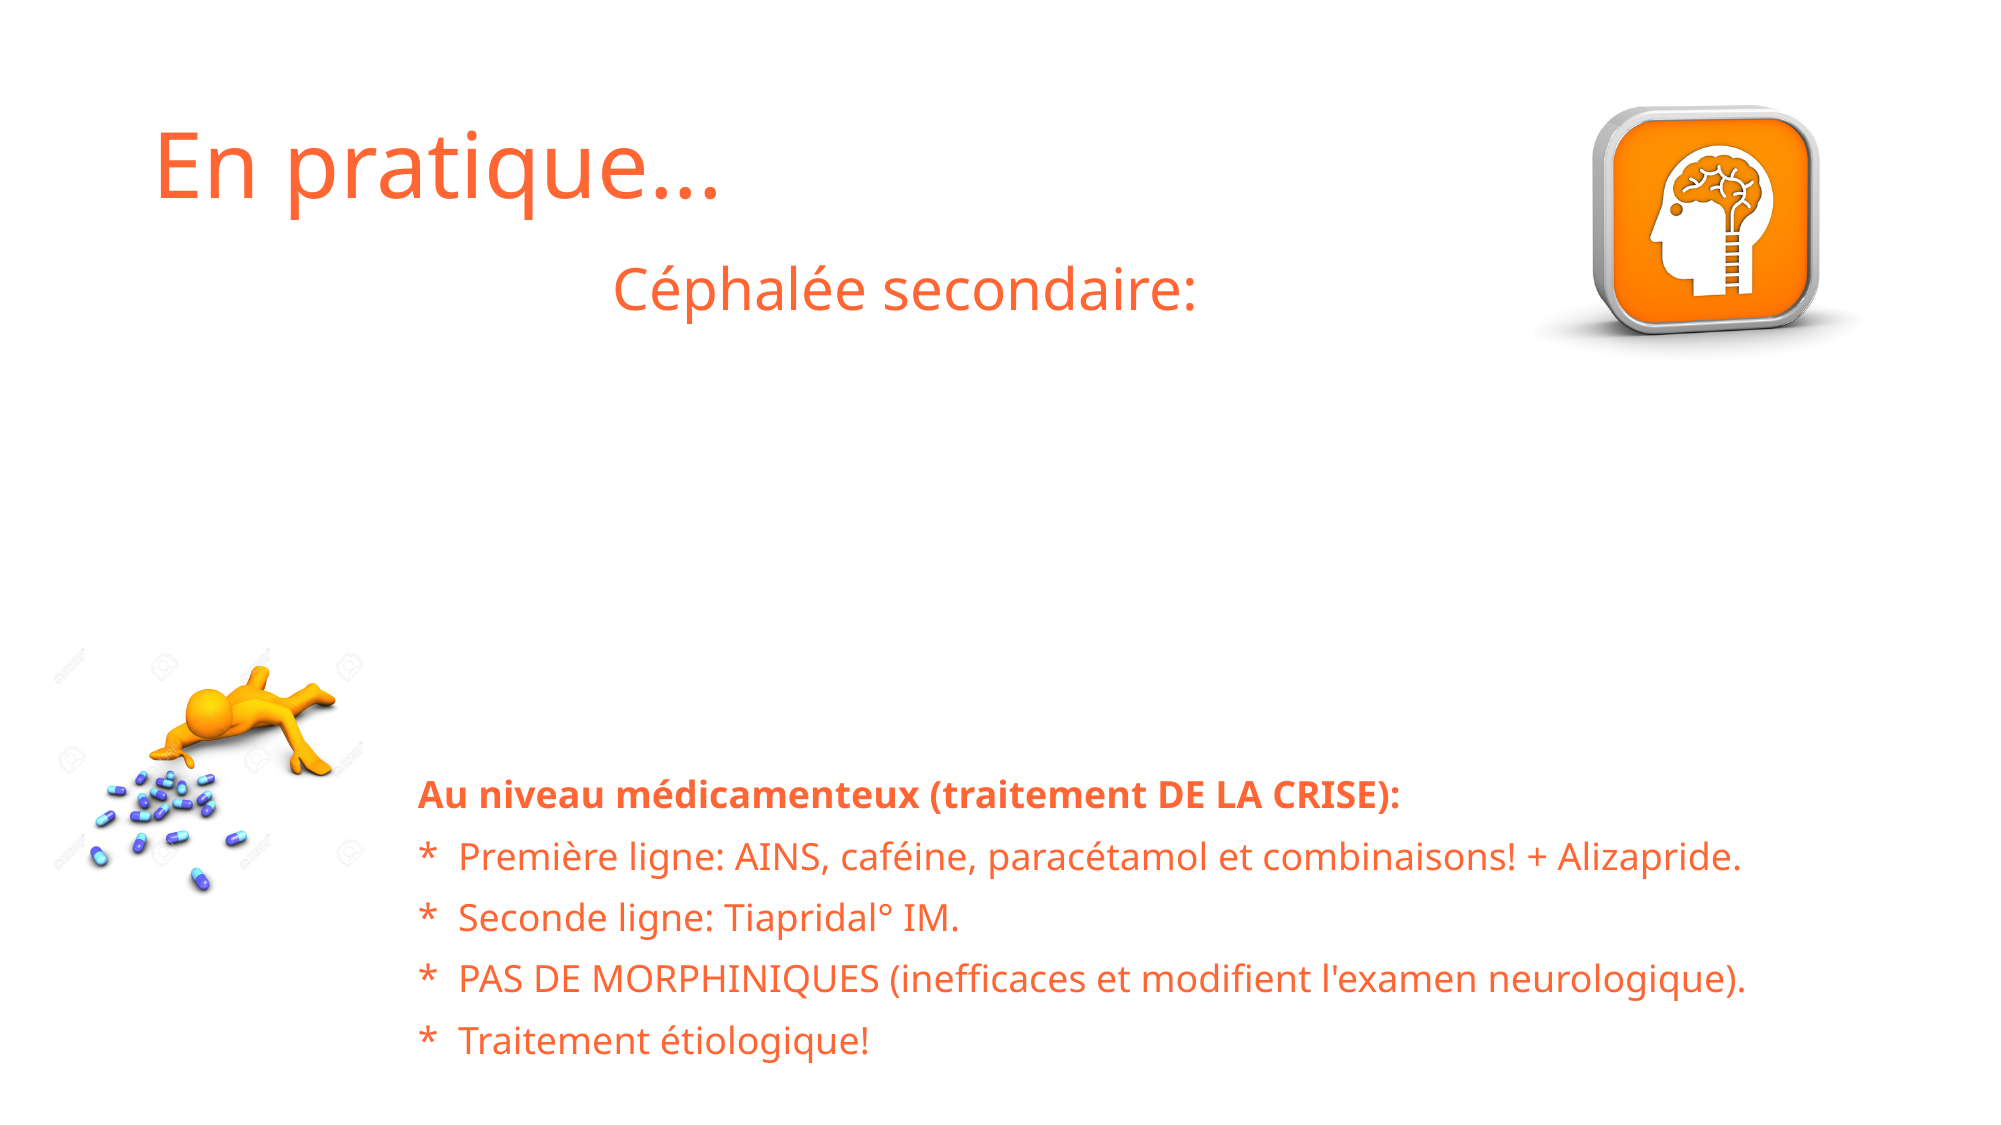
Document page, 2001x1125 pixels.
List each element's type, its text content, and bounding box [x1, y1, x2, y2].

picture [1534, 59, 1869, 395]
title En pratique... [137, 59, 1534, 278]
picture [45, 640, 373, 896]
text_box Au niveau médicamenteux (traitement DE LA CRISE): * Première ligne: AINS, caféine, paracétamol et combinaisons! + Alizapride. * Seconde ligne: Tiapridal° IM. * PAS DE MORPHINIQUES (inefficaces et modifient l'examen neurologique). * Traitement étiologique! [402, 769, 1991, 1125]
text_box Céphalée secondaire: [597, 252, 2000, 407]
